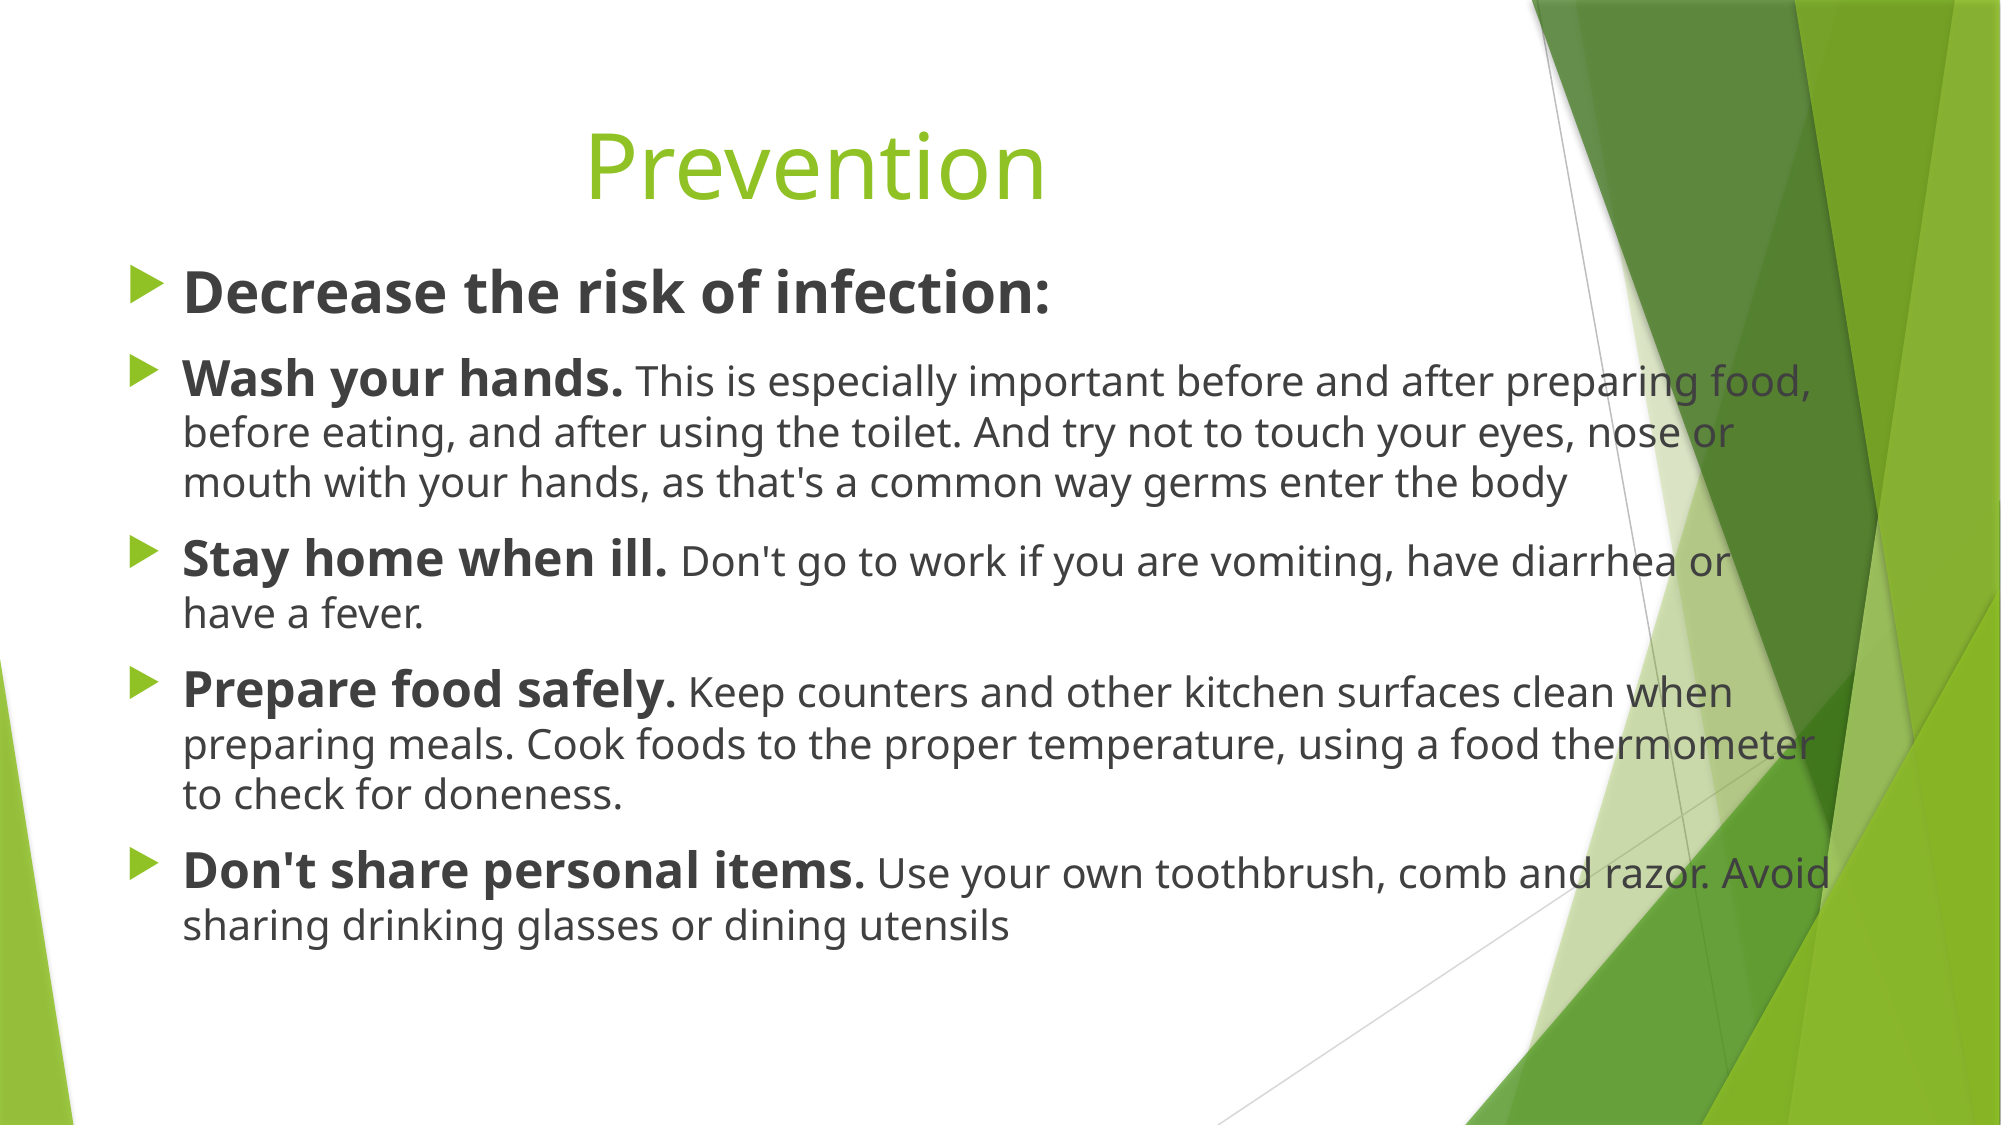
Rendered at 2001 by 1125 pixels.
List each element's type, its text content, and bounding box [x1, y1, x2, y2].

list Decrease the risk of infection: Wash your hands. This is especially important before and after preparing food, before eating, and after using the toilet. And try not to touch your eyes, nose or mouth with your hands, as that's a common way germs enter the body Stay home when ill. Don't go to work if you are vomiting, have diarrhea or have a fever. Prepare food safely. Keep counters and other kitchen surfaces clean when preparing meals. Cook foods to the proper temperature, using a food thermometer to check for doneness. Don't share personal items. Use your own toothbrush, comb and razor. Avoid sharing drinking glasses or dining utensils [111, 247, 1848, 1053]
title Prevention [111, 99, 1522, 247]
